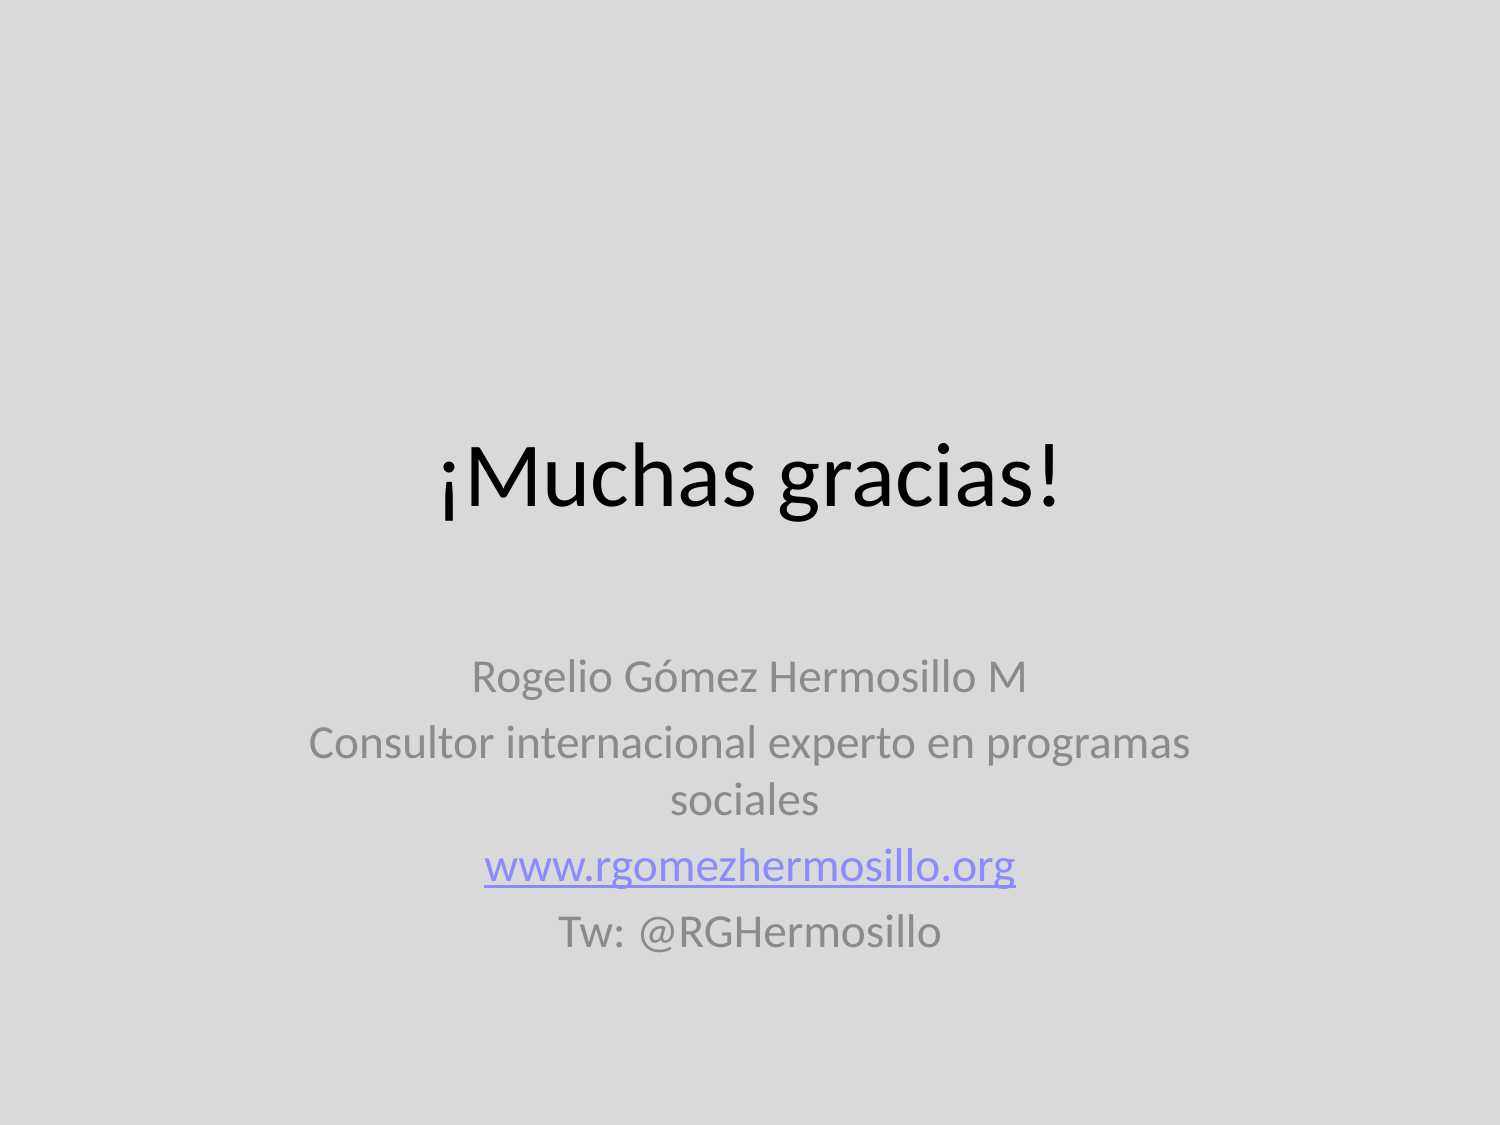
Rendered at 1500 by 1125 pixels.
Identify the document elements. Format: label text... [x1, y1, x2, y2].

subtitle Rogelio Gómez Hermosillo M Consultor internacional experto en programas sociales www.rgomezhermosillo.org Tw: @RGHermosillo [225, 637, 1275, 966]
title ¡Muchas gracias! [112, 349, 1388, 591]
